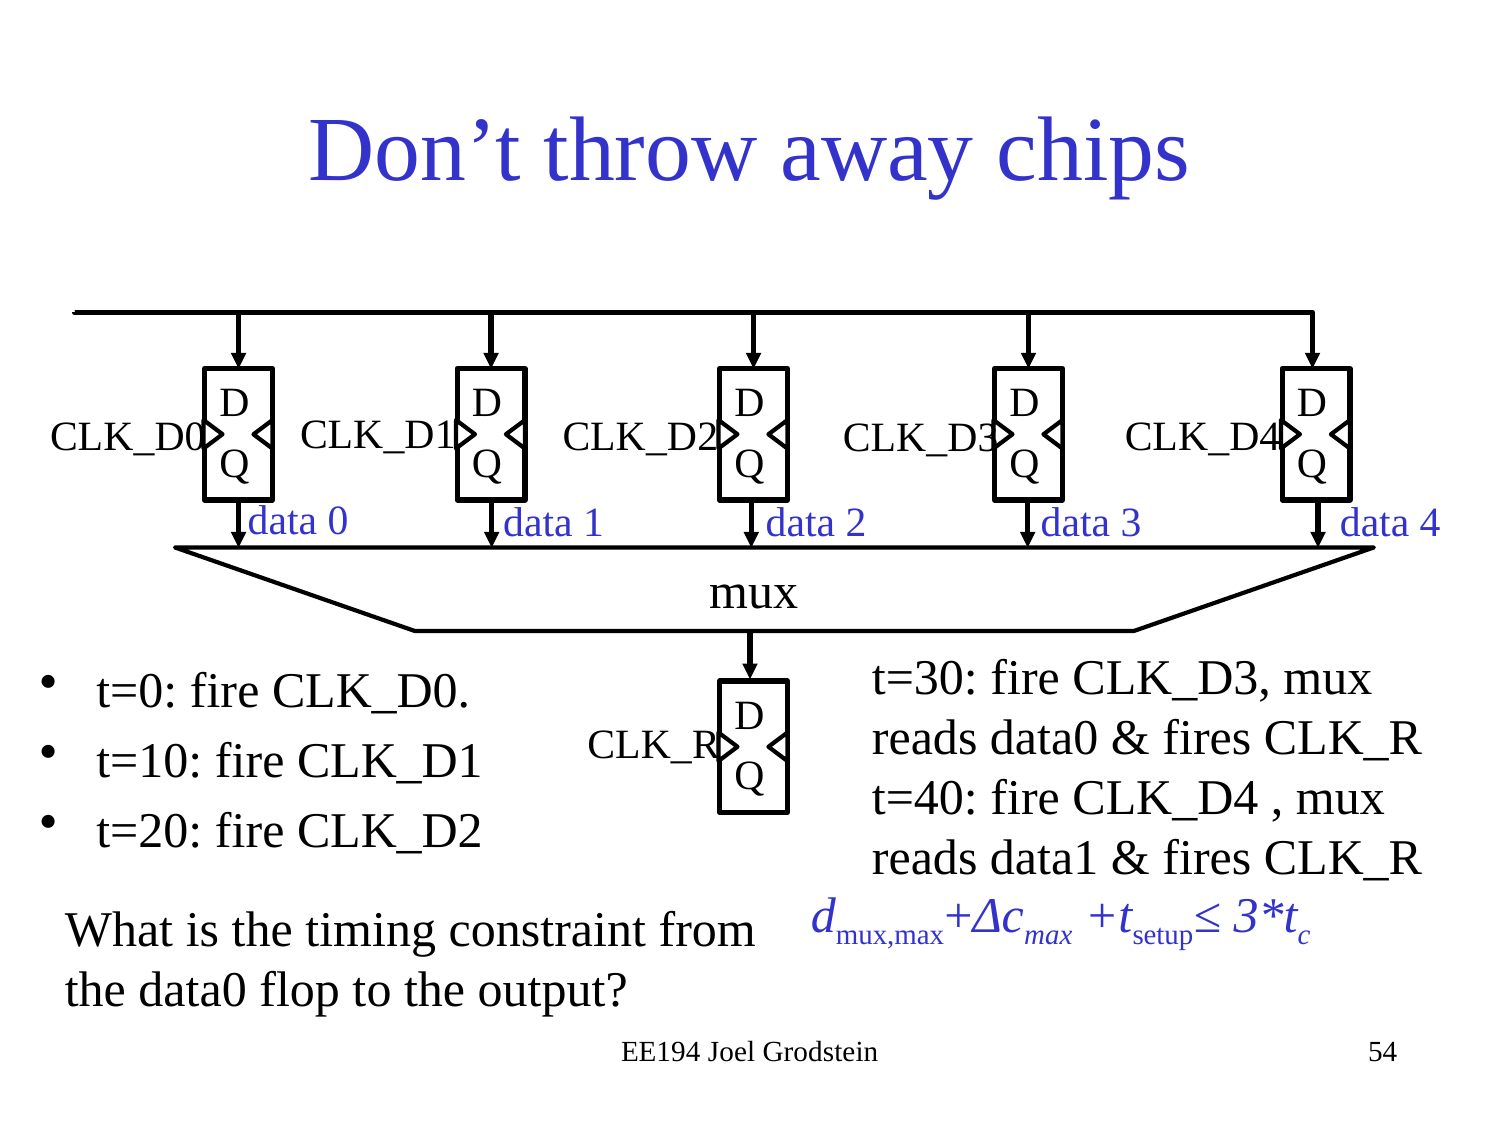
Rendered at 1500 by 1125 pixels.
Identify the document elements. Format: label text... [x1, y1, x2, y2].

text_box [1280, 368, 1351, 501]
text_box data 0 [241, 485, 370, 551]
text_box CLK_R [587, 709, 713, 775]
footer EE194 Joel Grodstein [512, 1024, 988, 1101]
text_box CLK_D4 [1124, 401, 1275, 467]
text_box mux [694, 551, 821, 627]
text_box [718, 680, 788, 813]
text_box CLK_D0 [50, 401, 198, 467]
text_box data 4 [1325, 487, 1462, 553]
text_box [337, 312, 610, 369]
text_box [172, 545, 1365, 634]
text_box data 2 [752, 487, 888, 553]
text_box dmux,max+Δcmax +tsetup≤ 3*tc [796, 874, 1363, 958]
text_box CLK_D3 [842, 402, 988, 468]
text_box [718, 377, 788, 501]
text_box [993, 377, 1063, 501]
list t=0: fire CLK_D0. t=10: fire CLK_D1 t=20: fire CLK_D2 [24, 650, 754, 1025]
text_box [896, 312, 1313, 369]
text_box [74, 312, 335, 369]
text_box data 3 [1029, 487, 1163, 553]
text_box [612, 312, 894, 369]
text_box t=30: fire CLK_D3, mux reads data0 & fires CLK_R t=40: fire CLK_D4 , mux reads data1 & fires CLK_R [857, 637, 1445, 893]
title Don’t throw away chips [112, 50, 1388, 238]
text_box CLK_D1 [300, 399, 450, 465]
text_box data 1 [493, 487, 625, 553]
text_box CLK_D2 [562, 401, 713, 466]
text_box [203, 377, 273, 501]
text_box What is the timing constraint from the data0 flop to the output? [49, 888, 788, 1024]
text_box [455, 377, 526, 501]
